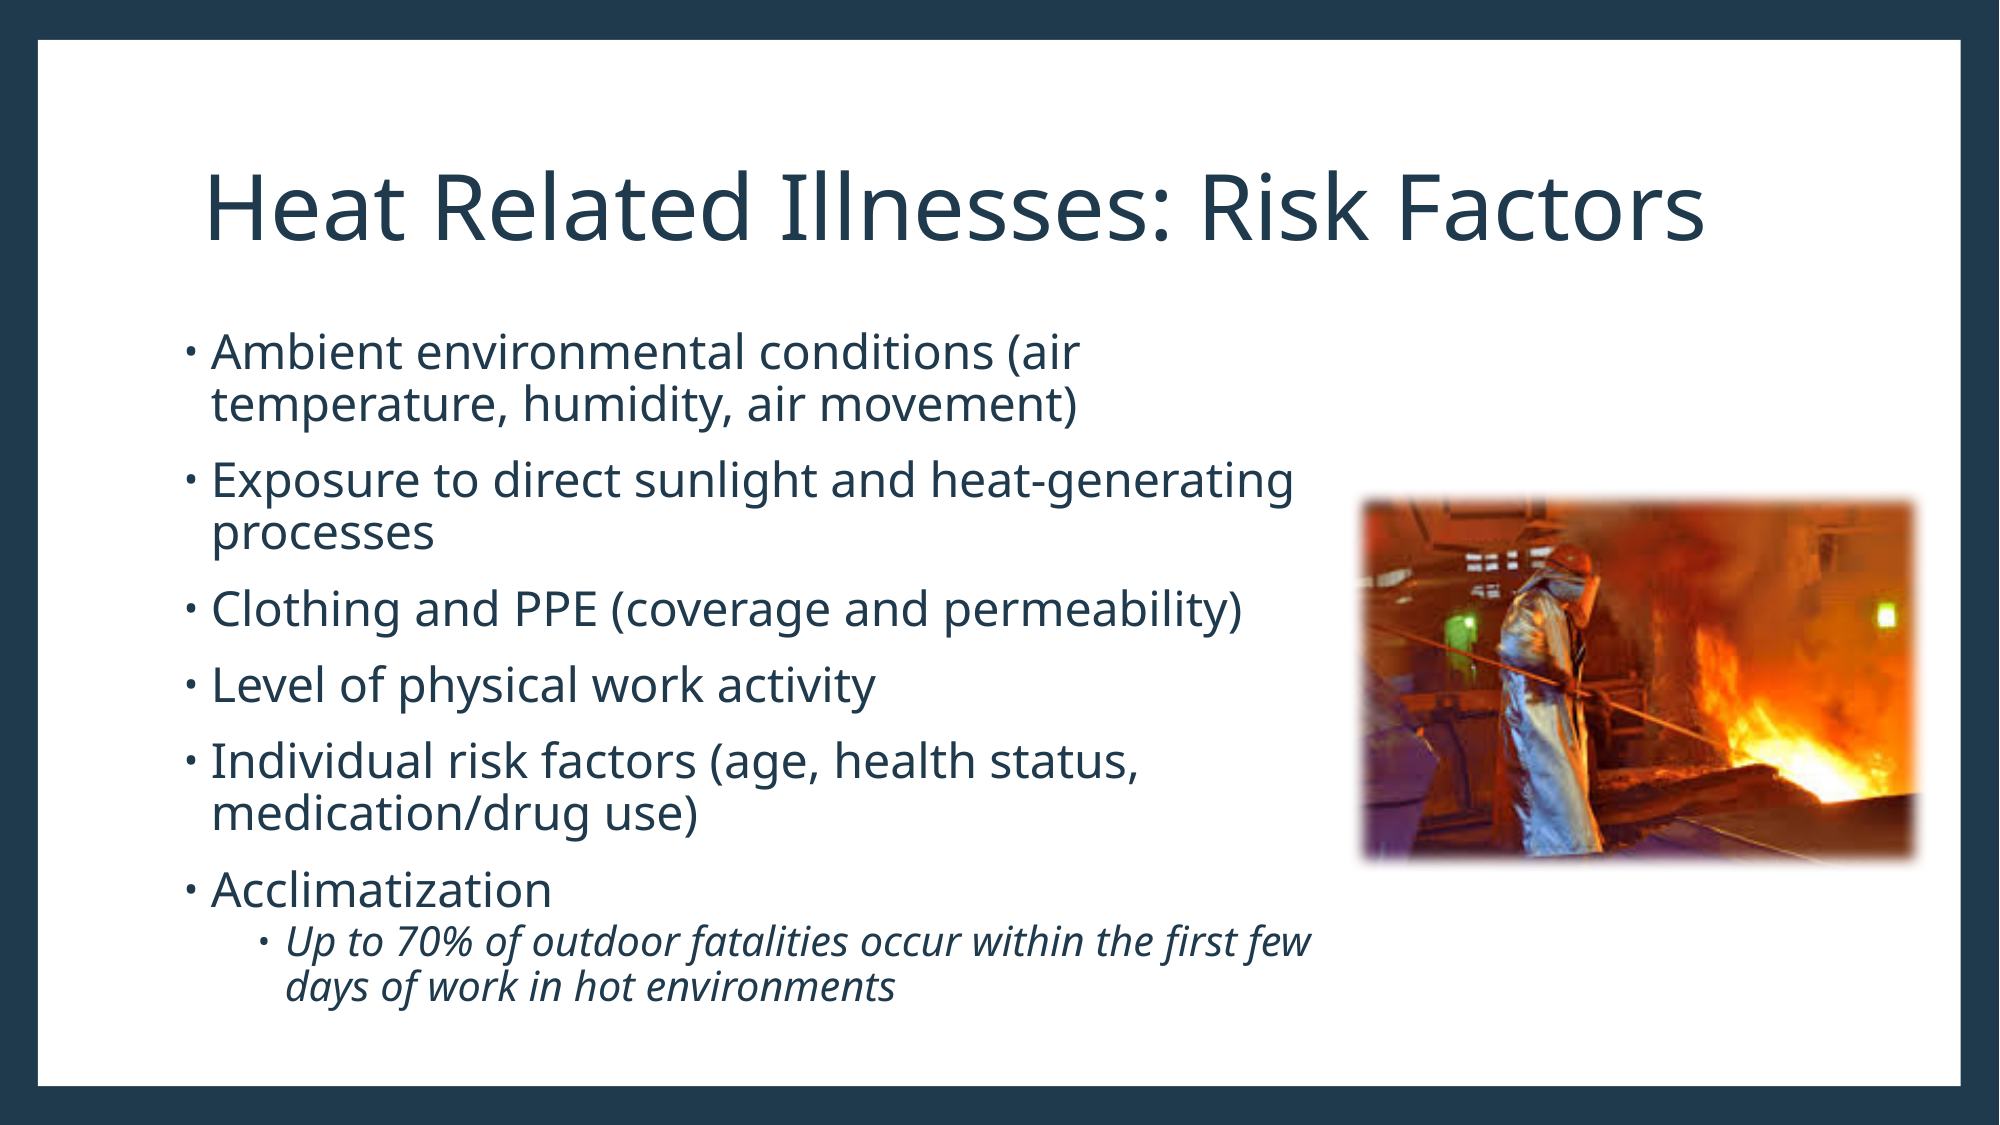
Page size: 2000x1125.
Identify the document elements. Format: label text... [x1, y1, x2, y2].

title Heat Related Illnesses: Risk Factors [187, 99, 1807, 323]
picture [1349, 487, 1929, 873]
list Ambient environmental conditions (air temperature, humidity, air movement) Exposure to direct sunlight and heat-generating processes Clothing and PPE (coverage and permeability) Level of physical work activity Individual risk factors (age, health status, medication/drug use) Acclimatization Up to 70% of outdoor fatalities occur within the first few days of work in hot environments [162, 320, 1375, 1021]
